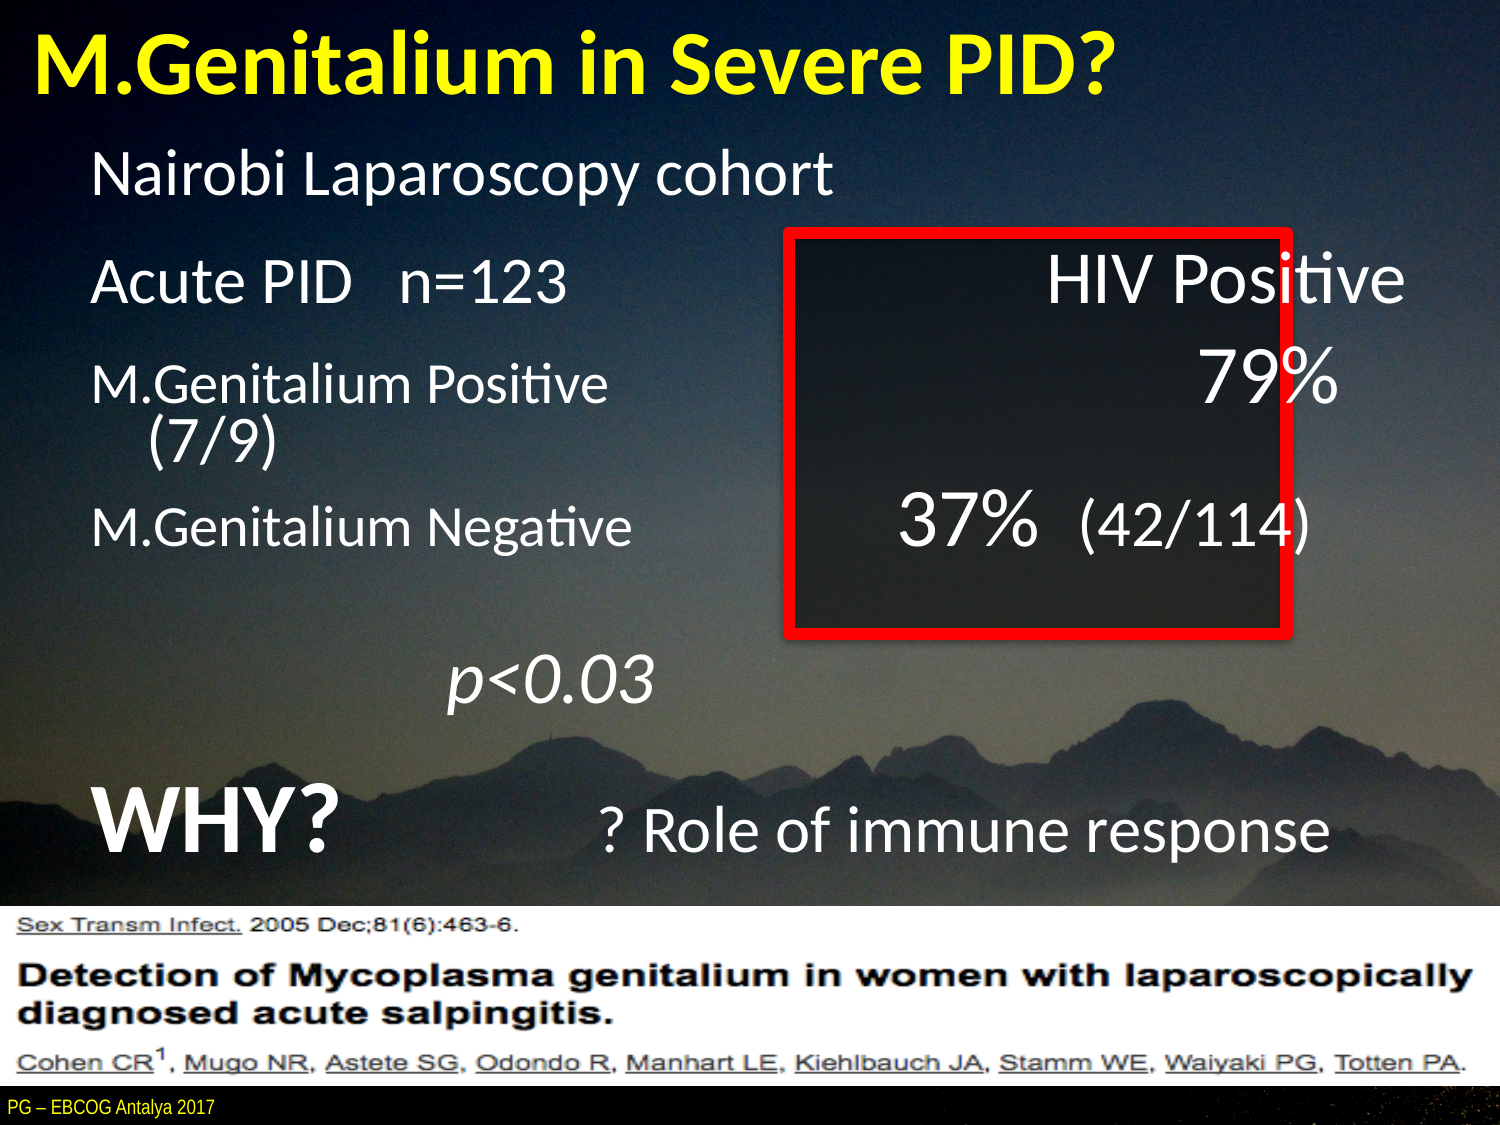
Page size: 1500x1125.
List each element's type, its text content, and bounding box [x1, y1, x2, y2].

picture [0, 906, 1500, 1086]
text_box M.Genitalium in Severe PID? [17, 0, 1500, 121]
list Nairobi Laparoscopy cohort Acute PID n=123 HIV Positive M.Genitalium Positive 79% (7/9) M.Genitalium Negative 37% (42/114) p<0.03 WHY? ? Role of immune response [75, 121, 1500, 906]
